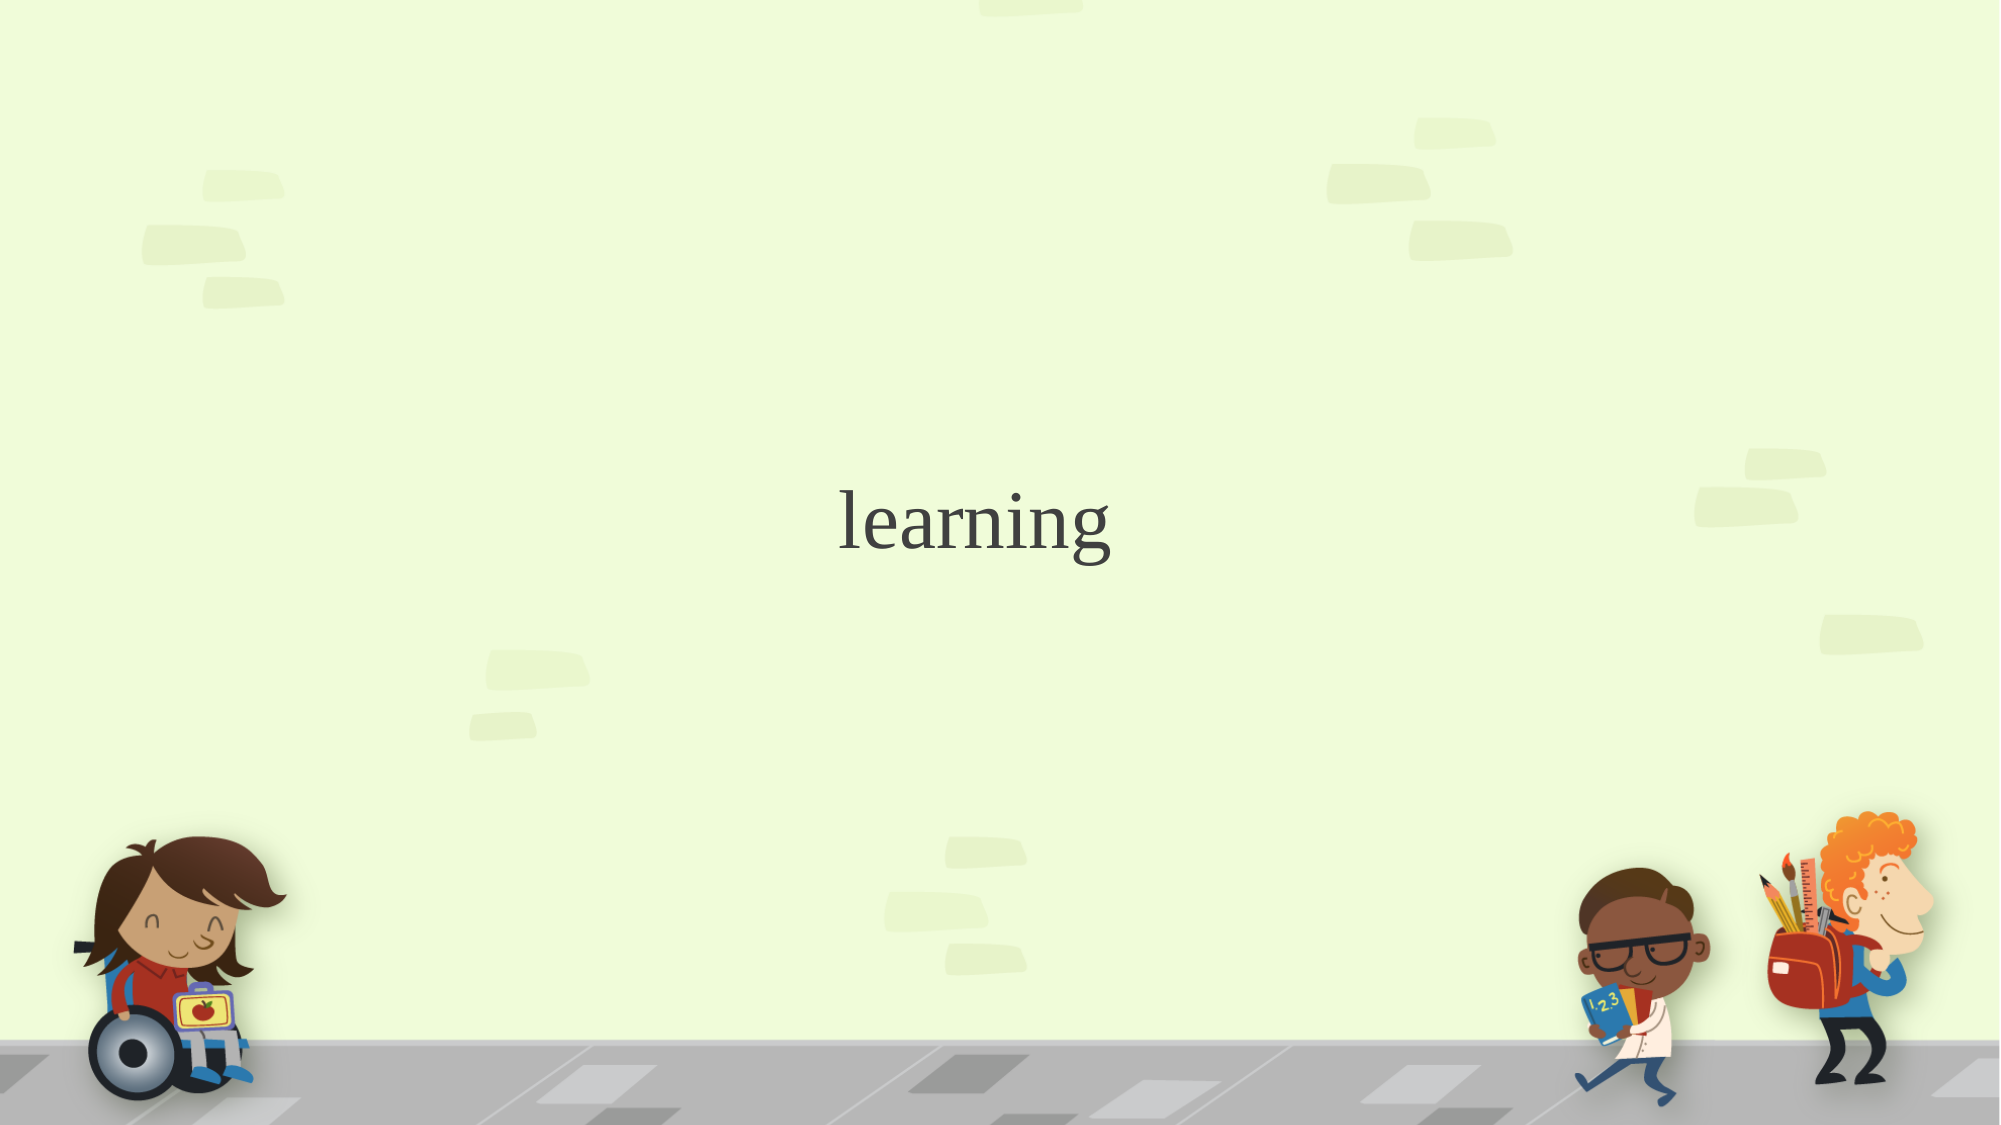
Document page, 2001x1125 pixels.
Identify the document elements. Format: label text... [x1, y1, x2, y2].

text_box learning [824, 457, 1128, 573]
picture [0, 0, 2000, 1125]
